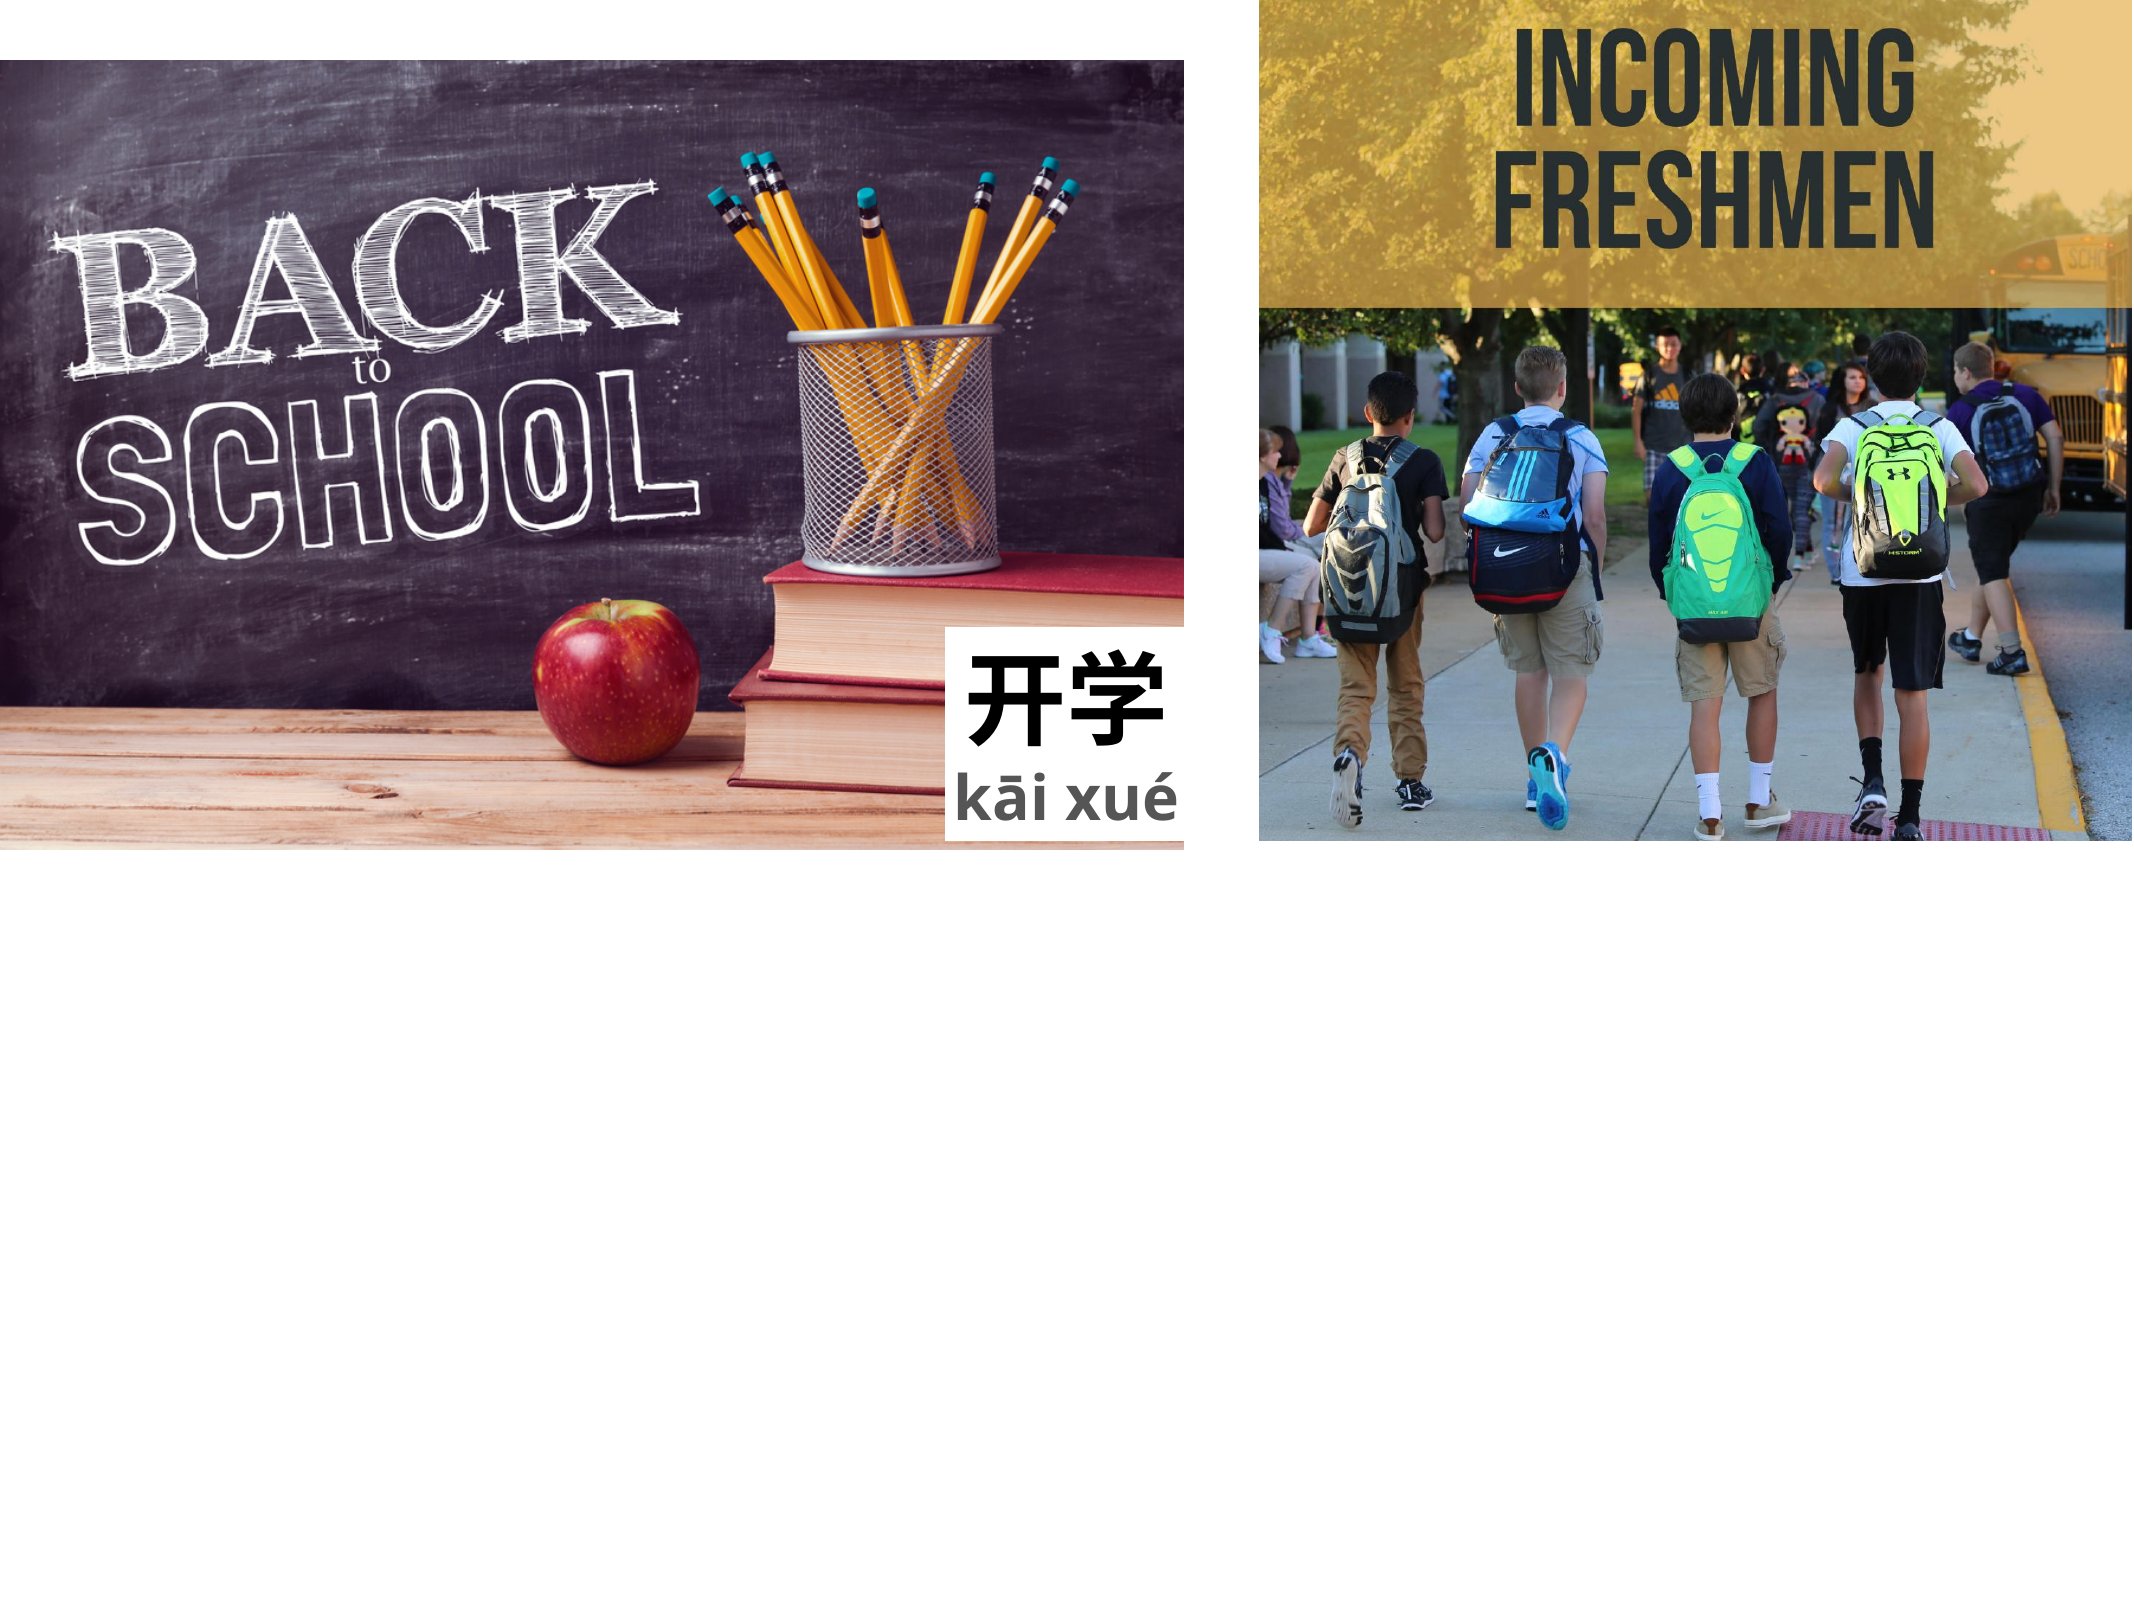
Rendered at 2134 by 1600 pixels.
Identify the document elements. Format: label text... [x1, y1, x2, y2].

picture [1258, 0, 2133, 841]
picture [0, 59, 1185, 850]
text_box 开学 kāi xué [1185, 626, 1189, 841]
